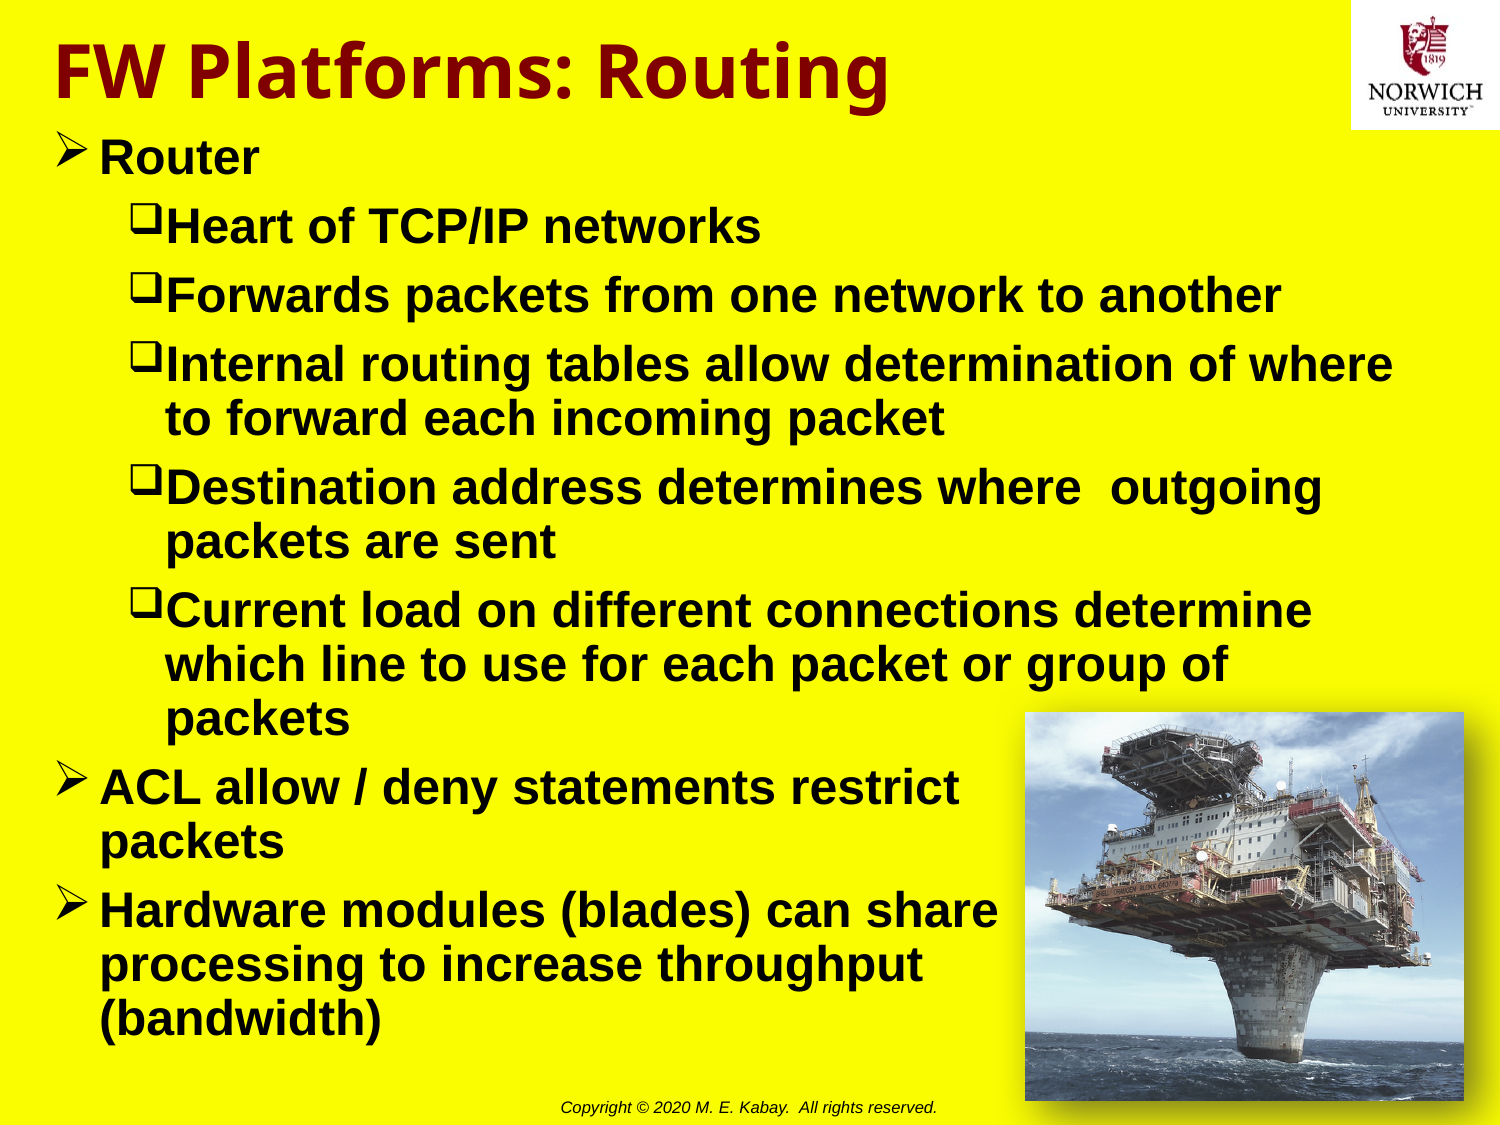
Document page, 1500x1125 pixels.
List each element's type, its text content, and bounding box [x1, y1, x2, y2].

title FW Platforms: Routing [36, 24, 1338, 123]
list Router Heart of TCP/IP networks Forwards packets from one network to another Internal routing tables allow determination of where to forward each incoming packet Destination address determines where outgoing packets are sent Current load on different connections determine which line to use for each packet or group of packets ACL allow / deny statements restrict packets Hardware modules (blades) can share processing to increase throughput (bandwidth) [36, 123, 1426, 1088]
picture [1024, 712, 1464, 1102]
picture [1351, 0, 1500, 130]
